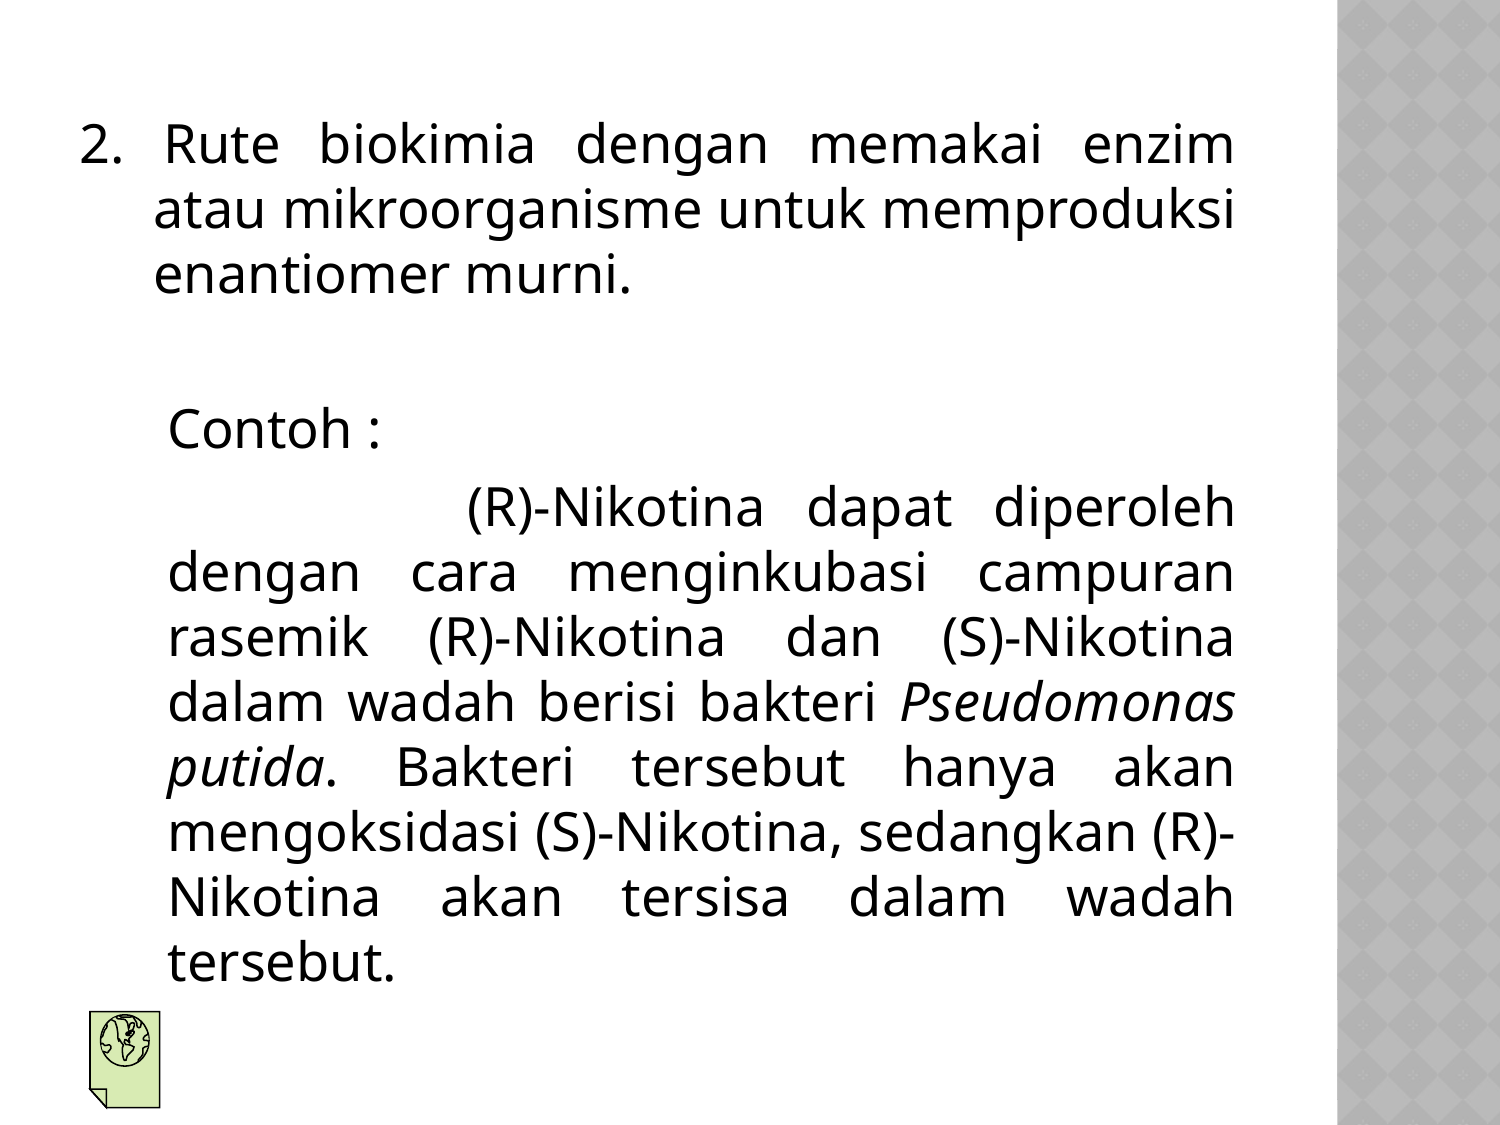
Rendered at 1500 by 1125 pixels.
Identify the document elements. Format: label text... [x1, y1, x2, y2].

text_box [90, 1011, 160, 1108]
list 2. Rute biokimia dengan memakai enzim atau mikroorganisme untuk memproduksi enantiomer murni. Contoh : (R)-Nikotina dapat diperoleh dengan cara menginkubasi campuran rasemik (R)-Nikotina dan (S)-Nikotina dalam wadah berisi bakteri Pseudomonas putida. Bakteri tersebut hanya akan mengoksidasi (S)-Nikotina, sedangkan (R)- Nikotina akan tersisa dalam wadah tersebut. [64, 101, 1253, 1012]
